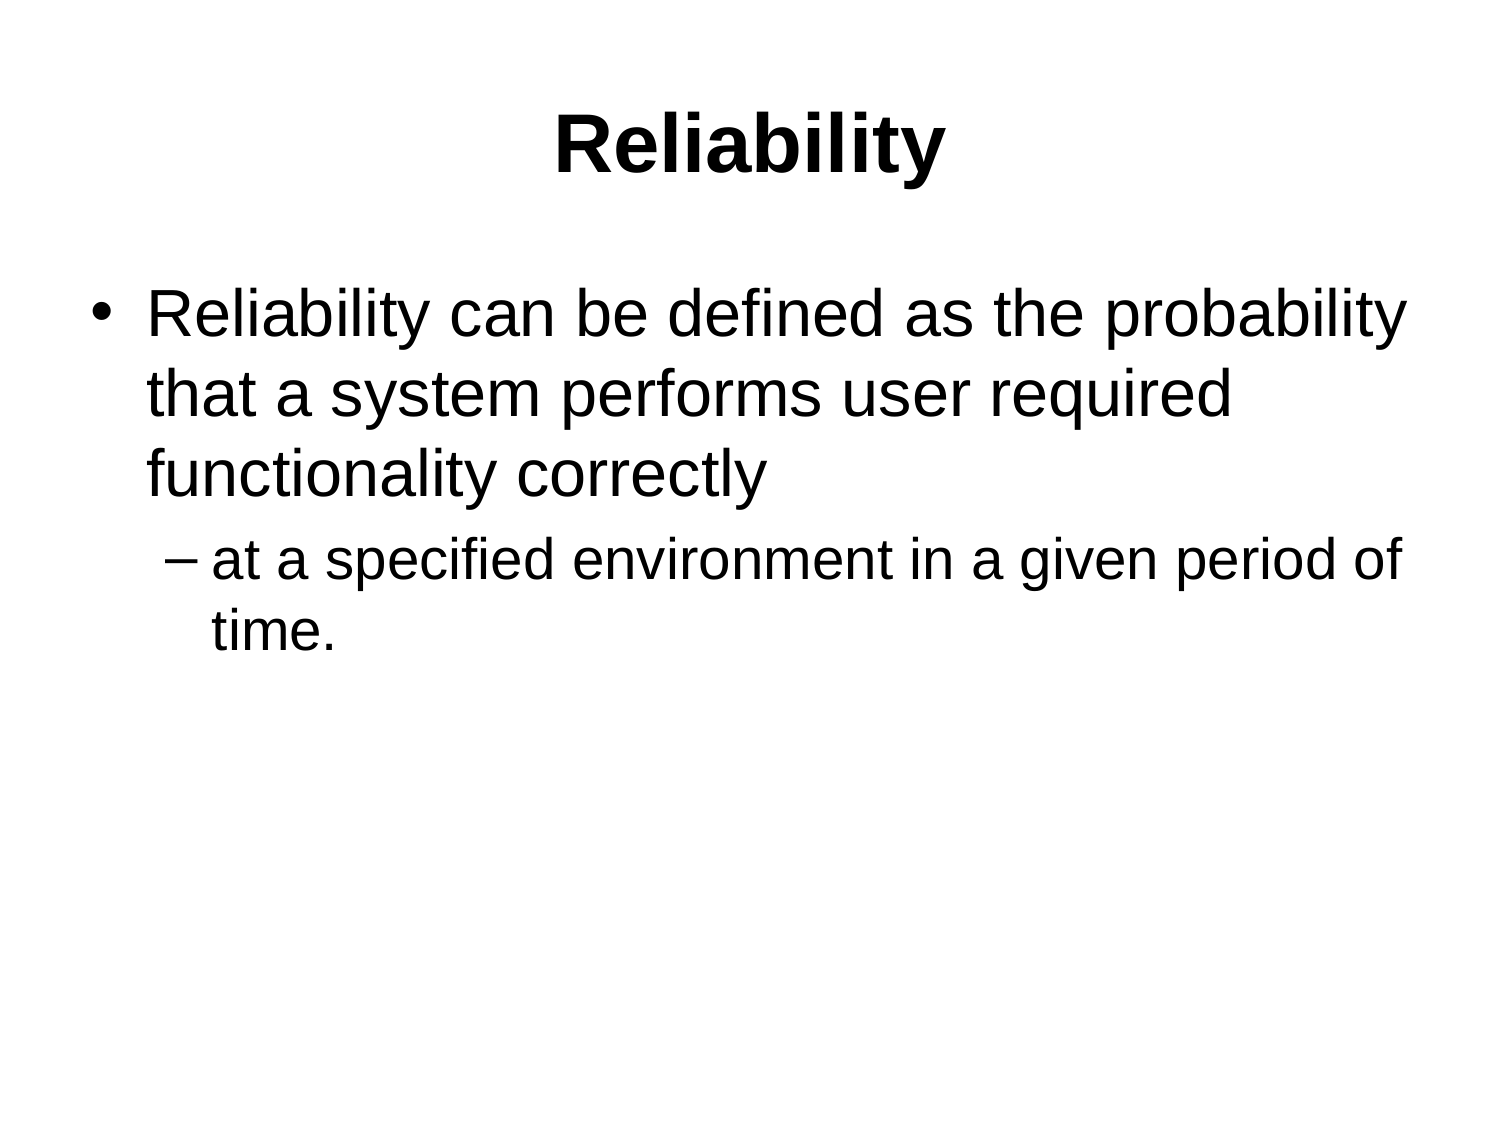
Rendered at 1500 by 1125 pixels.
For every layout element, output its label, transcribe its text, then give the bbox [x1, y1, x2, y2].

title Reliability [75, 45, 1425, 233]
list Reliability can be defined as the probability that a system performs user required functionality correctly at a specified environment in a given period of time. [75, 262, 1425, 1005]
